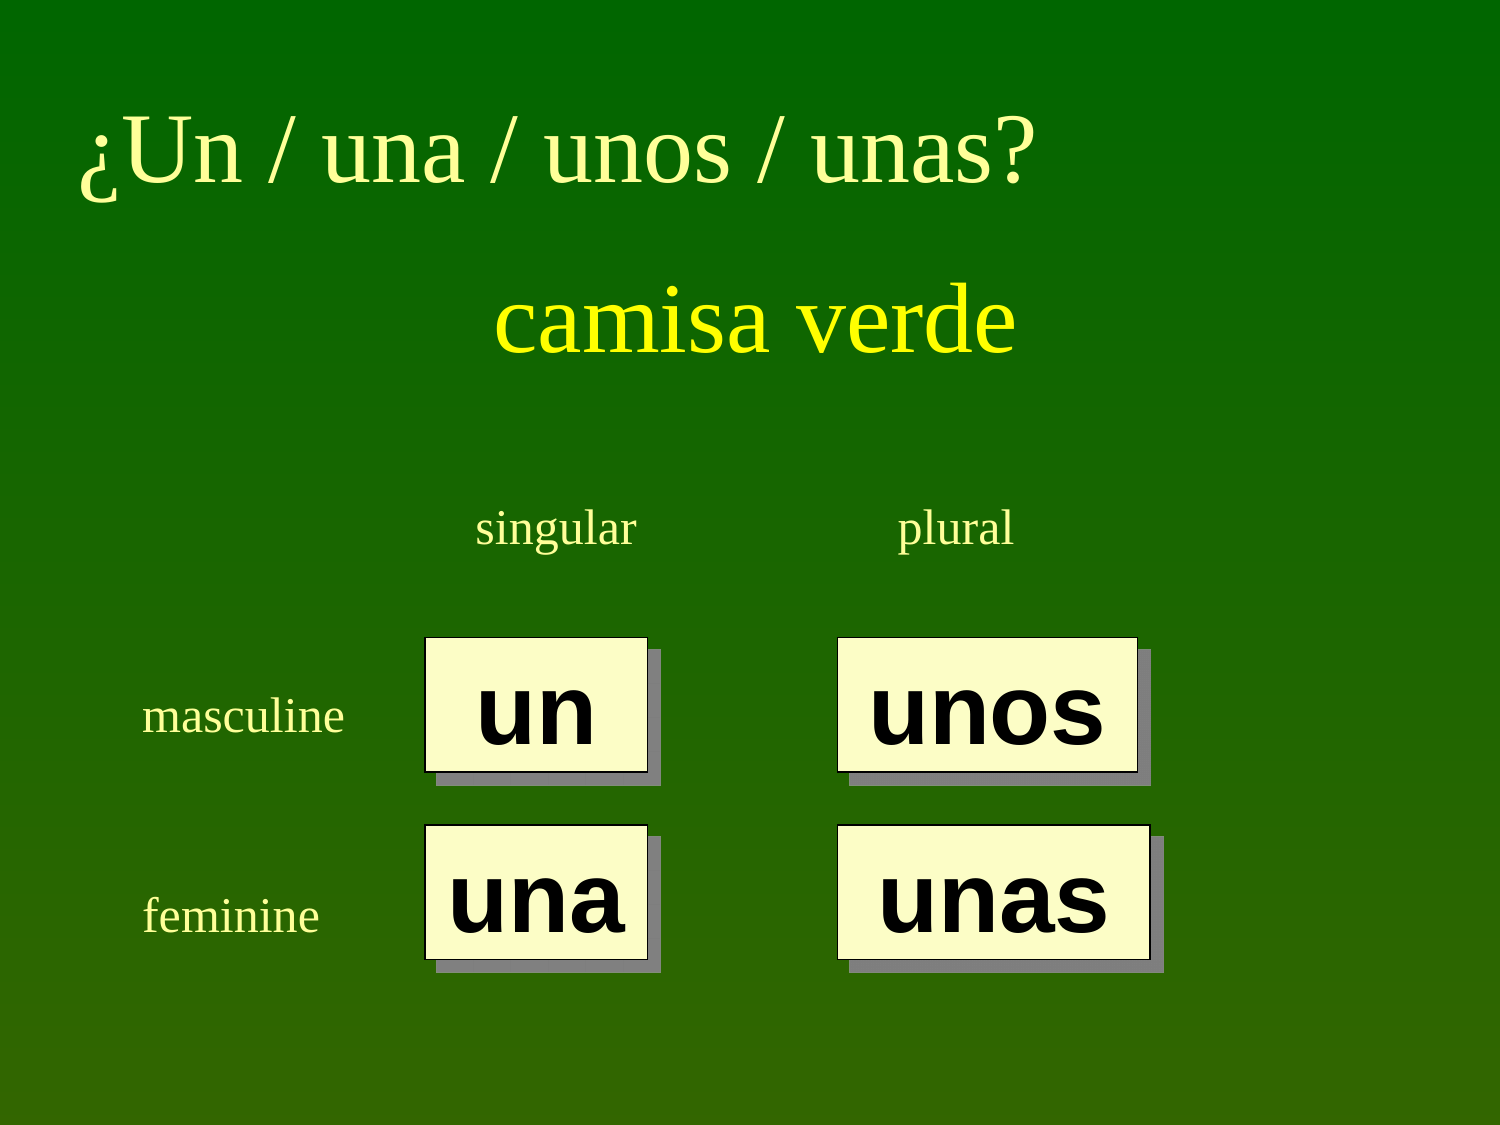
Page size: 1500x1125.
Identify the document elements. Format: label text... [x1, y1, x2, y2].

text_box una [424, 825, 648, 960]
text_box plural [812, 487, 1100, 563]
text_box ¿Un / una / unos / unas? camisa verde [62, 75, 1450, 380]
text_box unas [837, 825, 1150, 960]
text_box unos [837, 637, 1138, 773]
text_box masculine [99, 674, 388, 750]
text_box un [424, 637, 648, 773]
text_box feminine [87, 874, 375, 950]
text_box singular [412, 487, 700, 563]
